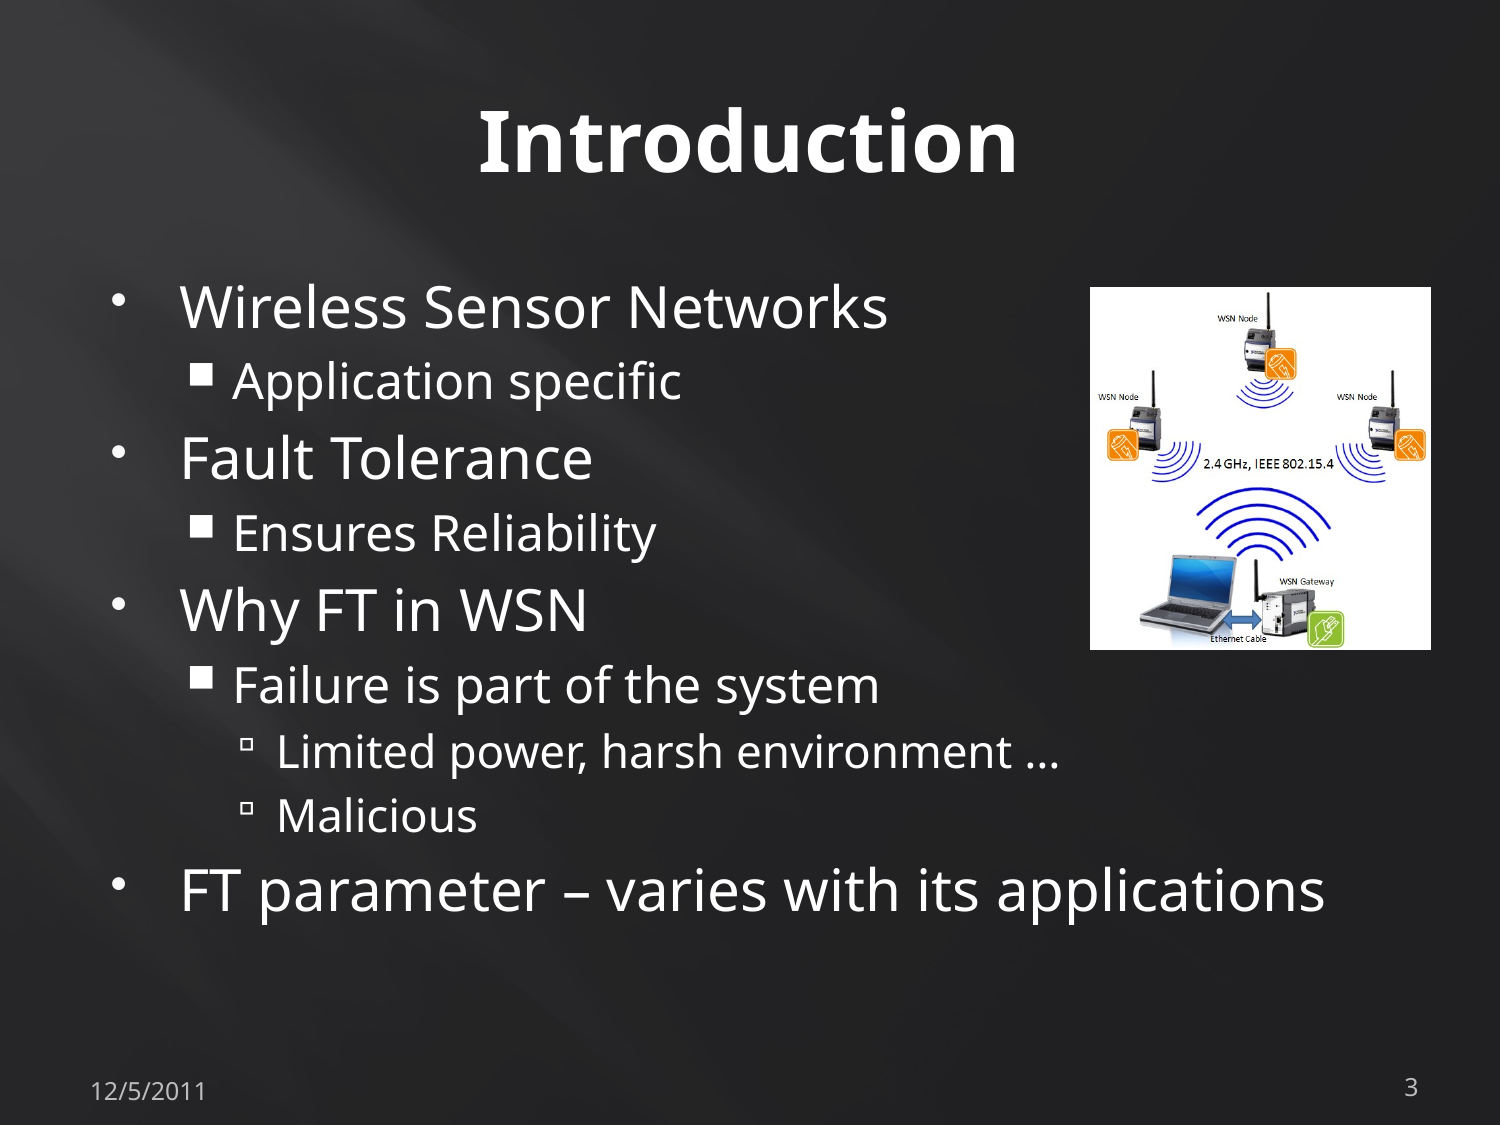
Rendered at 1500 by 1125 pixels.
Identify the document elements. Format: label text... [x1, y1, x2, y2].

slide_number 3 [1299, 1052, 1425, 1113]
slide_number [75, 1052, 425, 1113]
title Introduction [75, 45, 1425, 233]
list Wireless Sensor Networks Application specific Fault Tolerance Ensures Reliability Why FT in WSN Failure is part of the system Limited power, harsh environment … Malicious FT parameter – varies with its applications [75, 262, 1425, 1035]
picture [1090, 287, 1431, 651]
